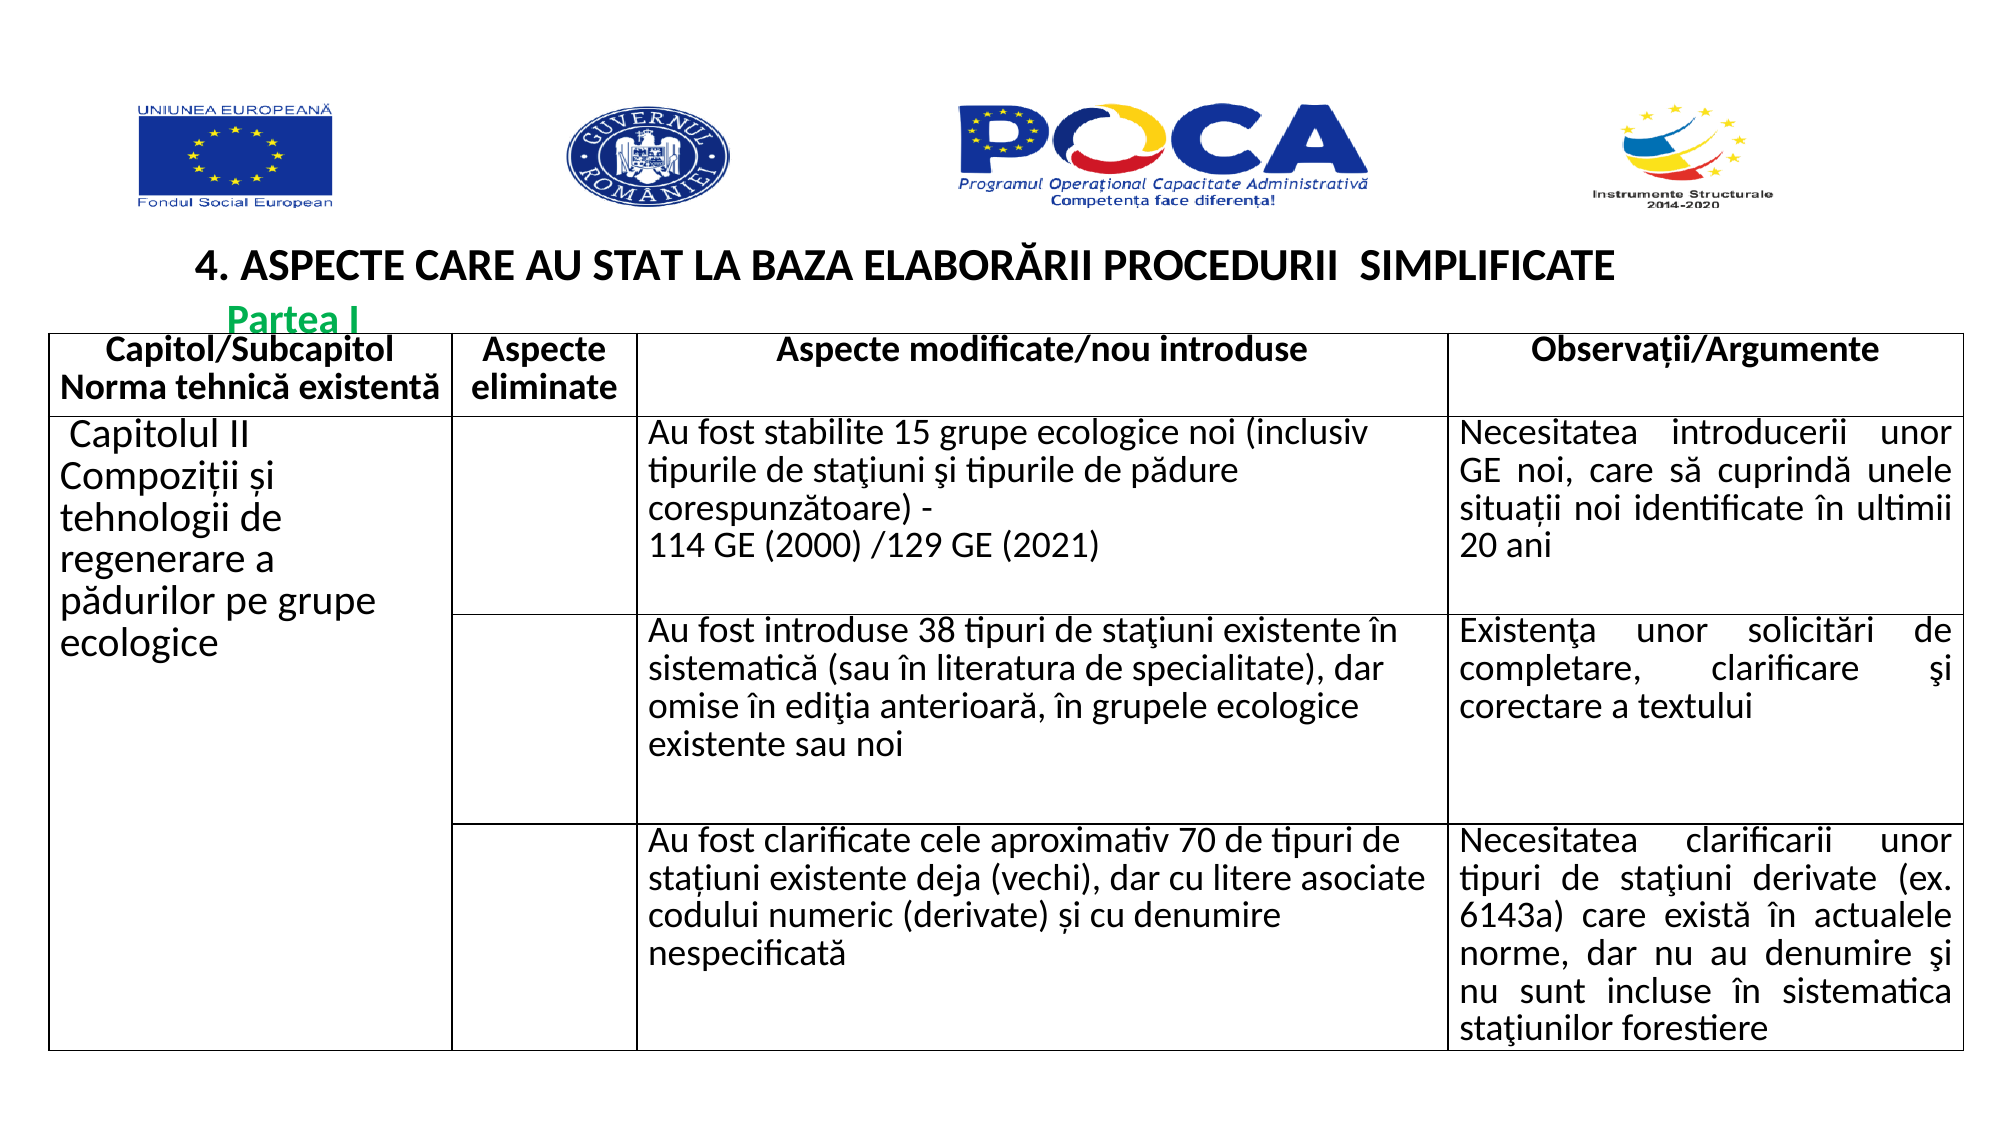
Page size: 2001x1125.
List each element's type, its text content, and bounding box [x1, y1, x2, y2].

table_cell [453, 417, 636, 614]
table_header Capitol/Subcapitol Norma tehnică existentă [50, 334, 451, 416]
text_box Partea I [212, 284, 375, 350]
table_cell Capitolul II Compoziţii și tehnologii de regenerare a pădurilor pe grupe ecologice [50, 417, 451, 1050]
table_cell Au fost introduse 38 tipuri de staţiuni existente în sistematică (sau în literatura de specialitate), dar omise în ediţia anterioară, în grupele ecologice existente sau noi [638, 673, 1447, 823]
picture [49, 52, 1898, 259]
table_cell [453, 825, 636, 1050]
table_cell Necesitatea introducerii unor GE noi, care să cuprindă unele situaţii noi identificate în ultimii 20 ani [1449, 417, 1963, 614]
table_cell Au fost stabilite 15 grupe ecologice noi (inclusiv tipurile de staţiuni şi tipurile de pădure corespunzătoare) - 114 GE (2000) /129 GE (2021) [638, 417, 1447, 567]
table_cell Au fost clarificate cele aproximativ 70 de tipuri de stațiuni existente deja (vechi), dar cu litere asociate codului numeric (derivate) și cu denumire nespecificată [638, 825, 1447, 1050]
table_cell Necesitatea clarificarii unor tipuri de staţiuni derivate (ex. 6143a) care există în actualele norme, dar nu au denumire şi nu sunt incluse în sistematica staţiunilor forestiere [1449, 825, 1963, 1050]
table_cell Existenţa unor solicitări de completare, clarificare şi corectare a textului [1449, 615, 1963, 823]
text_box [503, 567, 1540, 673]
table_header Aspecte modificate/nou introduse [638, 334, 1447, 416]
table_header Observații/Argumente [1449, 334, 1963, 416]
text_box 4. ASPECTE CARE AU STAT LA BAZA ELABORĂRII PROCEDURII SIMPLIFICATE [179, 259, 1898, 298]
table_cell [453, 615, 636, 823]
table_header Aspecte eliminate [453, 334, 636, 416]
